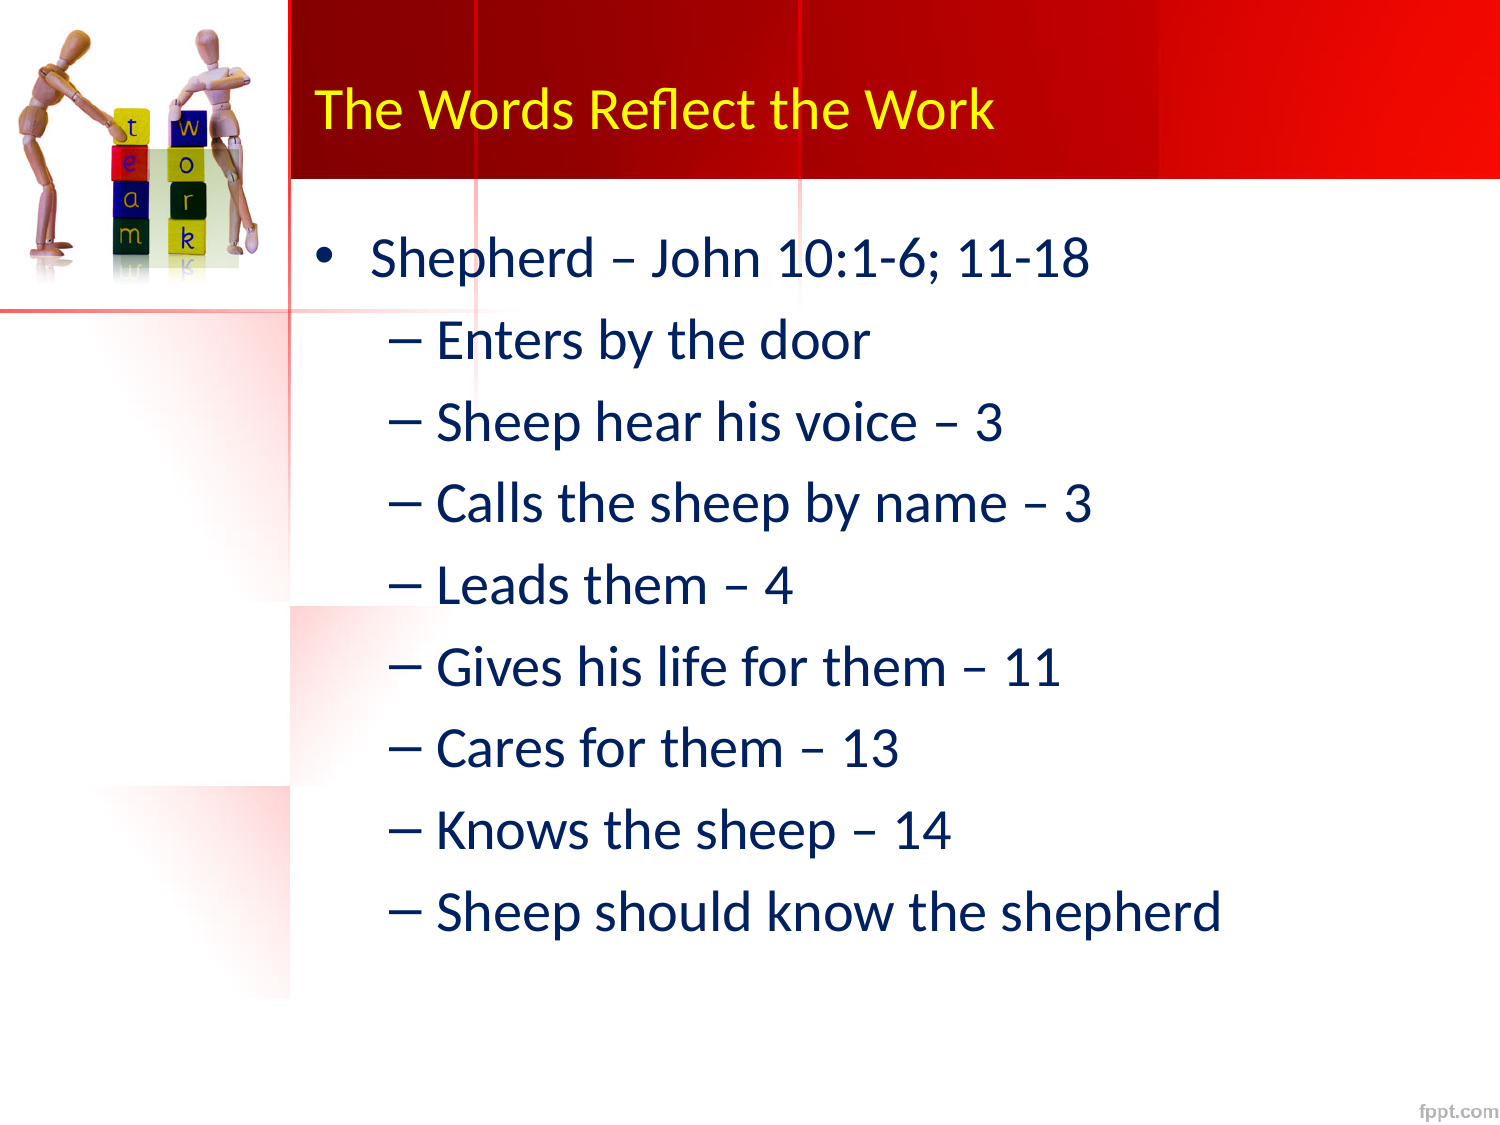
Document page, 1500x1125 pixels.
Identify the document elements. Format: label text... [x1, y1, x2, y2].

list Shepherd – John 10:1-6; 11-18 Enters by the door Sheep hear his voice – 3 Calls the sheep by name – 3 Leads them – 4 Gives his life for them – 11 Cares for them – 13 Knows the sheep – 14 Sheep should know the shepherd [299, 211, 1500, 1125]
title The Words Reflect the Work [299, 61, 1500, 149]
picture [0, 0, 1500, 1125]
